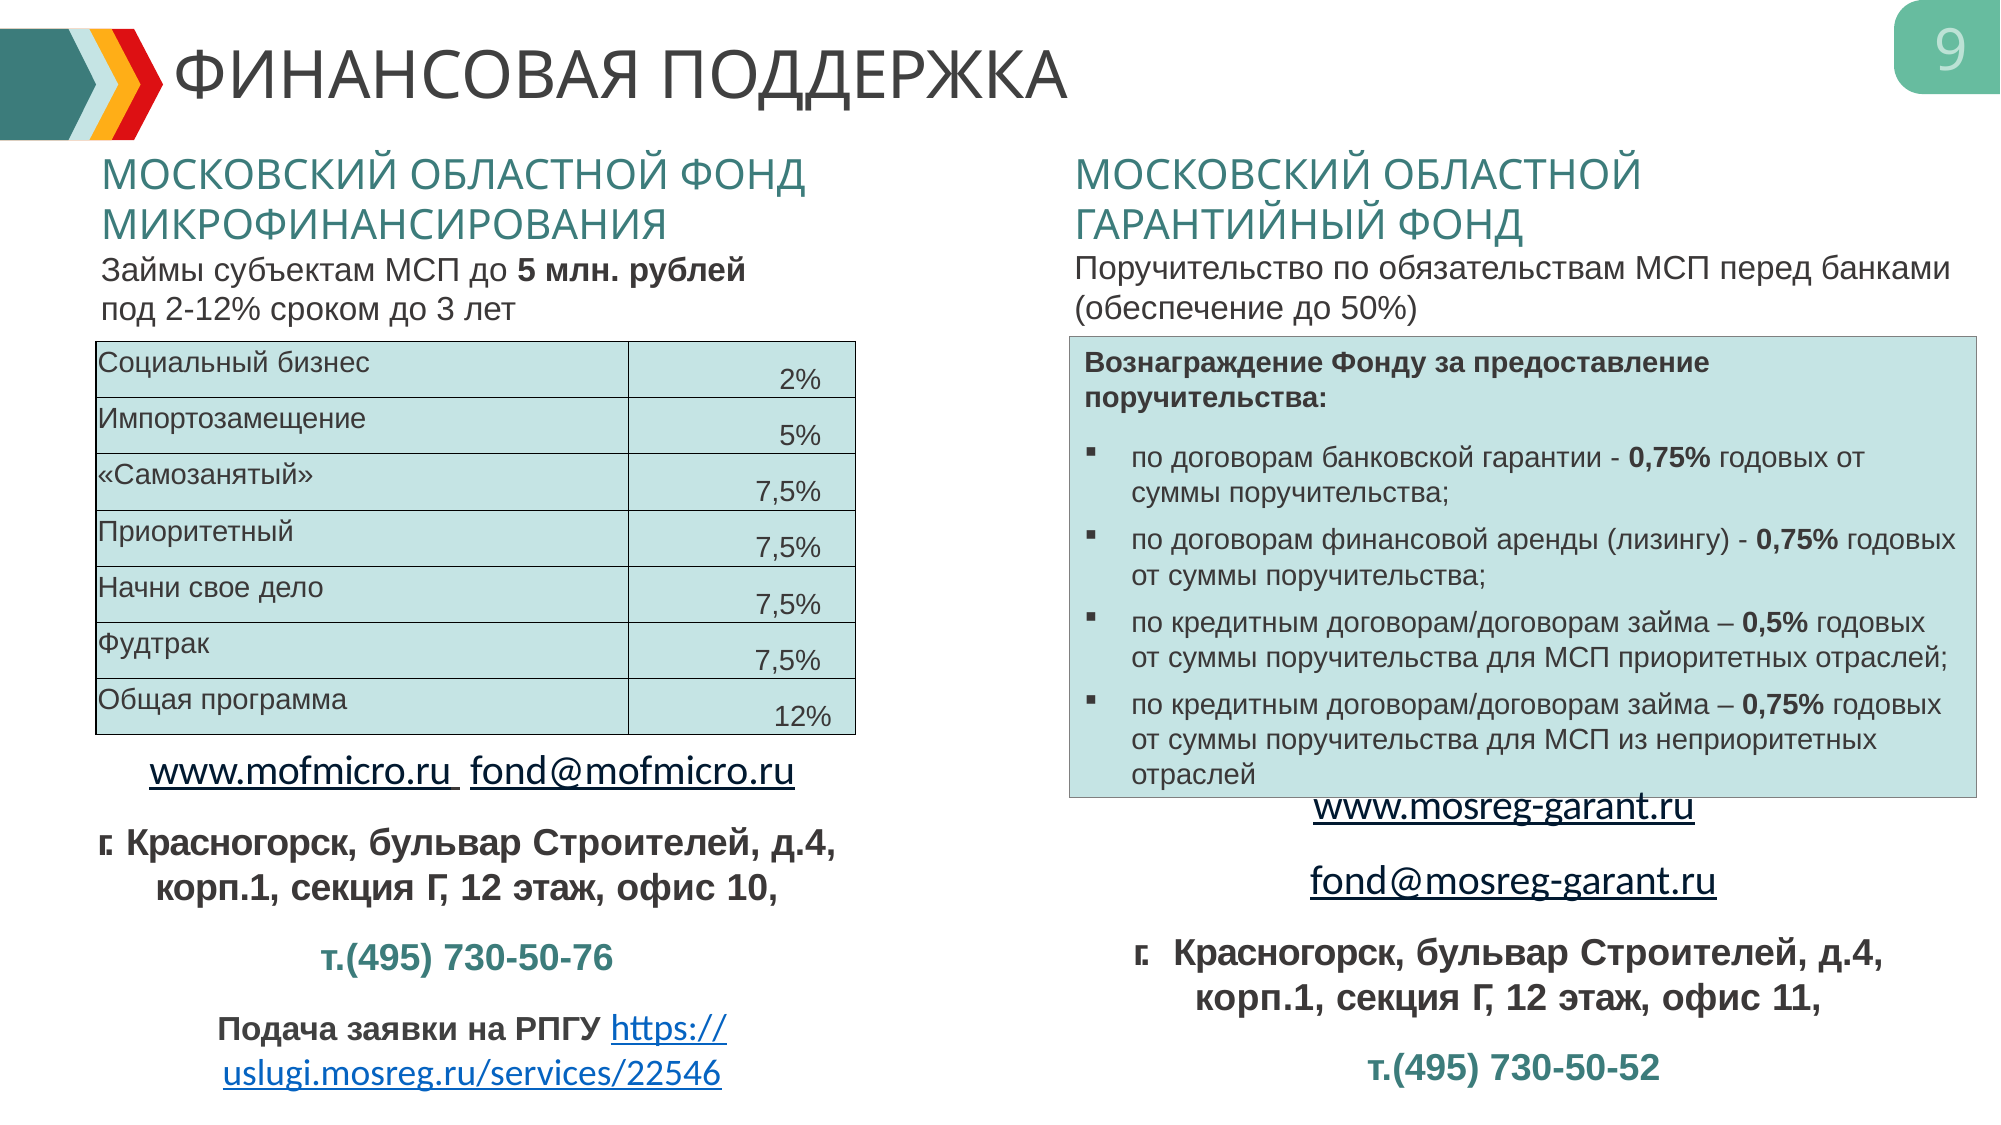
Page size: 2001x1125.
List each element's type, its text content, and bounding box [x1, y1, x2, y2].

table_cell 7,5% [629, 454, 855, 510]
table_cell 5% [629, 398, 855, 453]
text_box www.mofmicro.ru fond@mofmicro.ru г. Красногорск, бульвар Строителей, д.4, корп.1, секция Г, 12 этаж, офис 10, т.(495) 730-50-76 Подача заявки на РПГУ https://uslugi.mosreg.ru/services/22546 [81, 735, 863, 1101]
table_header Социальный бизнес [97, 342, 628, 397]
table_cell Общая программа [97, 679, 628, 734]
table_cell 12% [629, 679, 855, 734]
table_header 2% [629, 342, 855, 397]
text_box Поручительство по обязательствам МСП перед банками (обеспечение до 50%) [1059, 238, 1987, 334]
text_box МОСКОВСКИЙ ОБЛАСТНОЙ ФОНД МИКРОФИНАНСИРОВАНИЯ [85, 140, 1030, 255]
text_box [0, 28, 164, 140]
text_box Займы субъектам МСП до 5 млн. рублей под 2-12% сроком до 3 лет [86, 240, 863, 335]
text_box ФИНАНСОВАЯ ПОДДЕРЖКА [159, 24, 1987, 120]
table_cell Приоритетный [97, 511, 628, 566]
table_cell Начни свое дело [97, 567, 628, 622]
text_box Вознаграждение Фонду за предоставление поручительства: по договорам банковской гарантии - 0,75% годовых от суммы поручительства; по договорам финансовой аренды (лизингу) - 0,75% годовых от суммы поручительства; по кредитным договорам/договорам займа – 0,5% годовых от суммы поручительства для МСП приоритетных отраслей; по кредитным договорам/договорам займа – 0,75% годовых от суммы поручительства для МСП из неприоритетных отраслей [1069, 336, 1977, 798]
table_cell 7,5% [629, 623, 855, 678]
table_cell 7,5% [629, 511, 855, 566]
text_box МОСКОВСКИЙ ОБЛАСТНОЙ ГАРАНТИЙНЫЙ ФОНД [1059, 140, 1945, 238]
table_cell 7,5% [629, 567, 855, 622]
table_cell «Самозанятый» [97, 454, 628, 510]
text_box www.mosreg-garant.ru fond@mosreg-garant.ru г. Красногорск, бульвар Строителей, д.4, корп.1, секция Г, 12 этаж, офис 11, т.(495) 730-50-52 [1053, 770, 1974, 1096]
text_box 9 [1892, 0, 2000, 96]
table_cell Фудтрак [97, 623, 628, 678]
table_cell Импортозамещение [97, 398, 628, 453]
